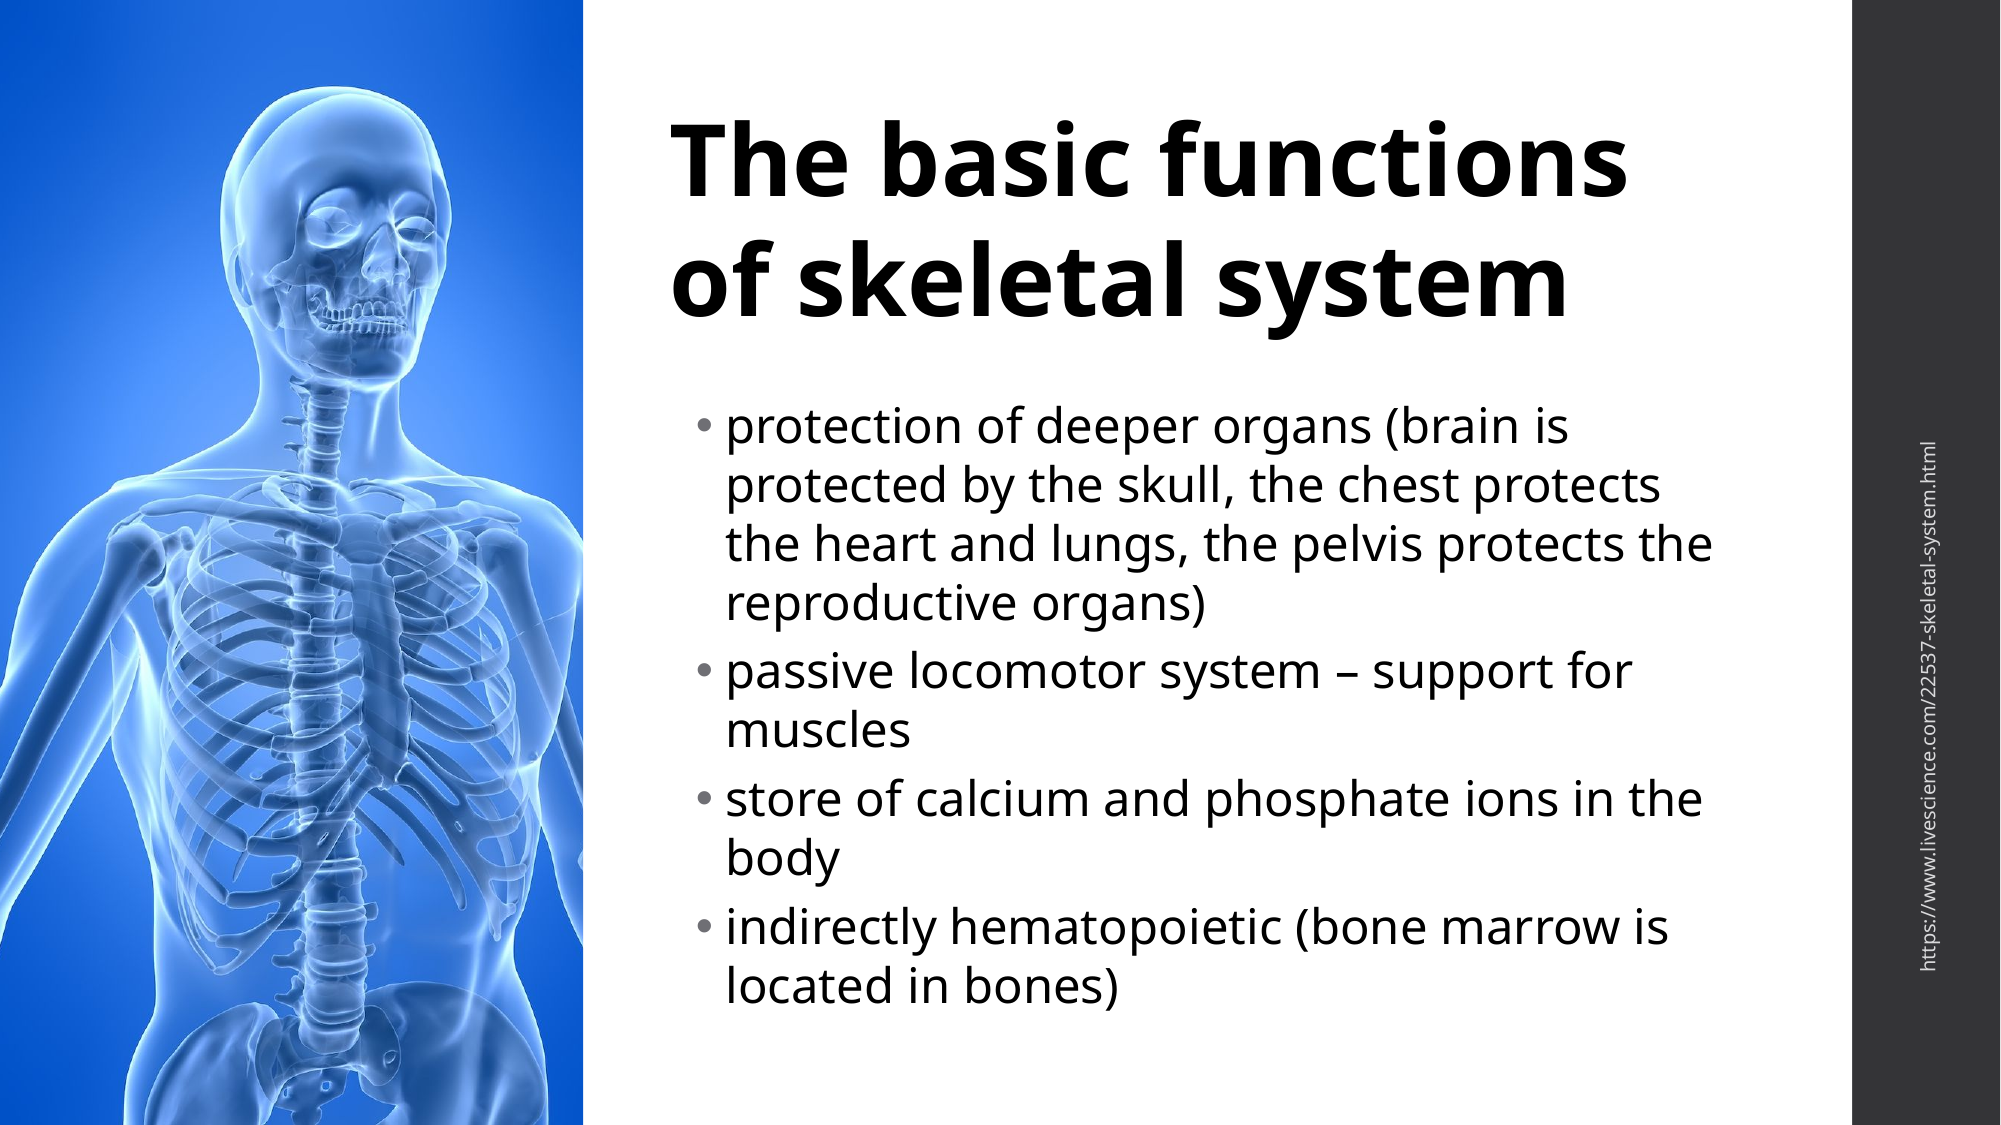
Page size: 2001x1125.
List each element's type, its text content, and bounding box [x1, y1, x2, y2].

text_box The basic functions of skeletal system protection of deeper organs (brain is protected by the skull, the chest protects the heart and lungs, the pelvis protects the reproductive organs) passive locomotor system – support for muscles store of calcium and phosphate ions in the body indirectly hematopoietic (bone marrow is located in bones) [654, 89, 1733, 1036]
footer https://www.livescience.com/22537-skeletal-system.html [1897, 400, 1958, 988]
picture [0, 0, 584, 1125]
text_box [1851, 0, 2000, 1125]
